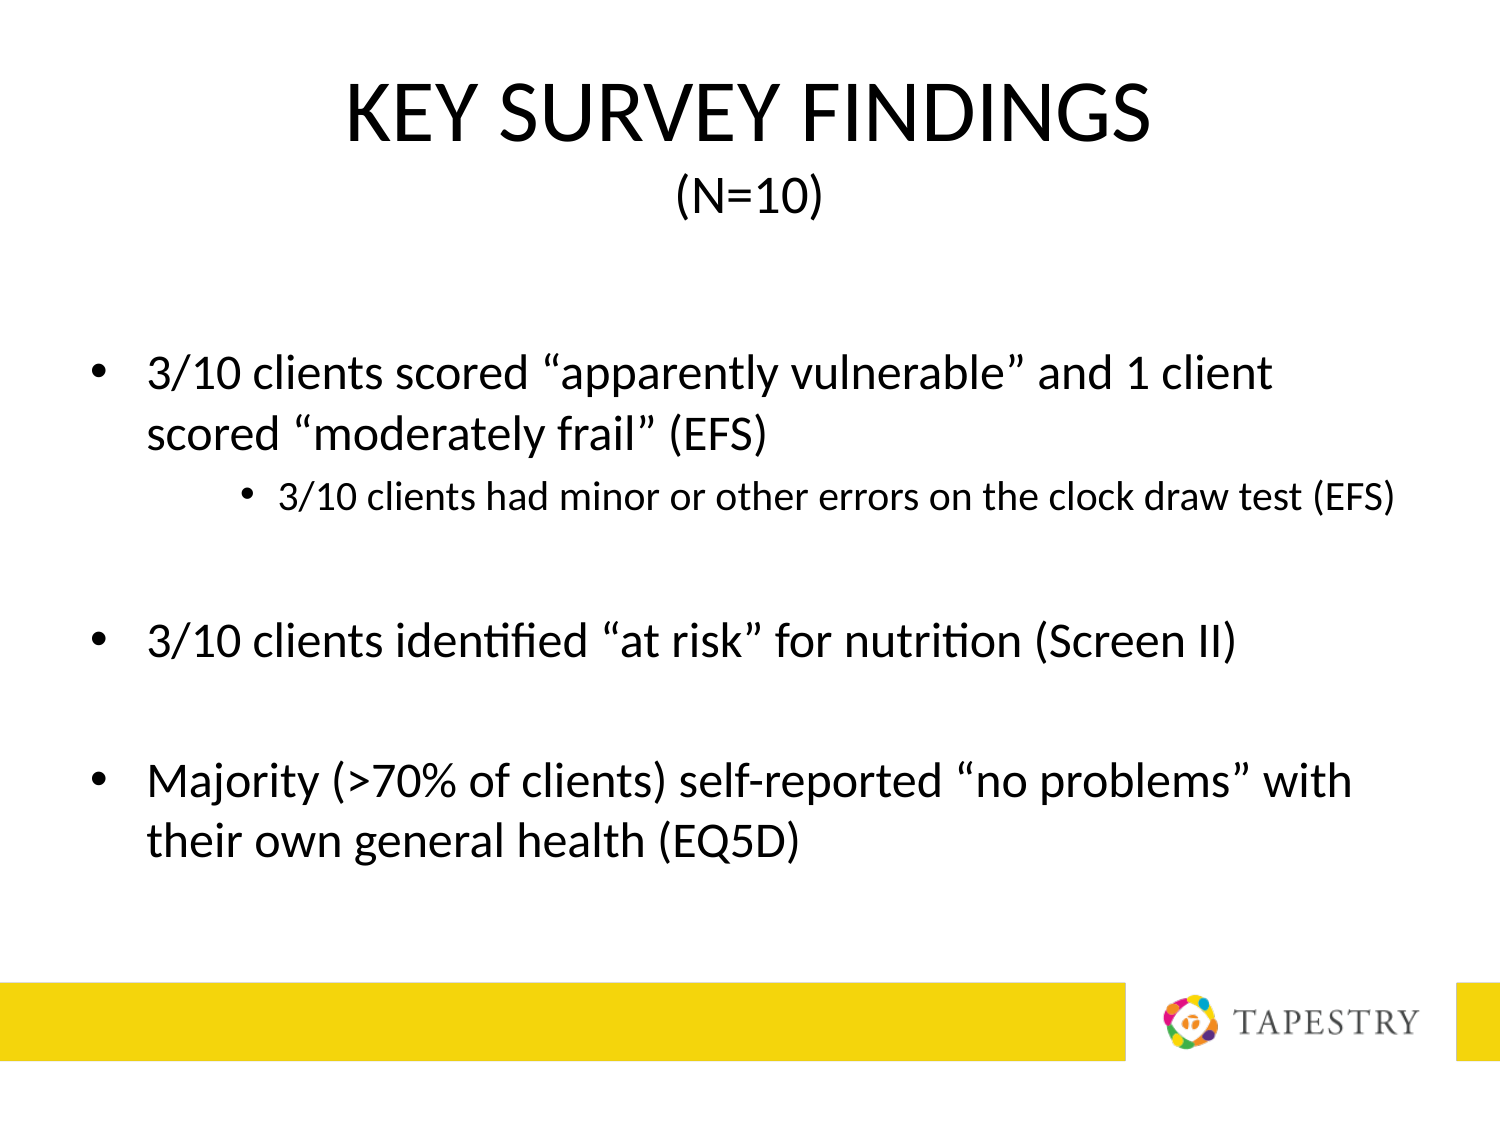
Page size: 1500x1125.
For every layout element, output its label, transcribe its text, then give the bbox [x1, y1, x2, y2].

title Key Survey Findings (N=10) [75, 45, 1425, 233]
list 3/10 clients scored “apparently vulnerable” and 1 client scored “moderately frail” (EFS) 3/10 clients had minor or other errors on the clock draw test (EFS) 3/10 clients identified “at risk” for nutrition (Screen II) Majority (>70% of clients) self-reported “no problems” with their own general health (EQ5D) [75, 262, 1425, 1005]
